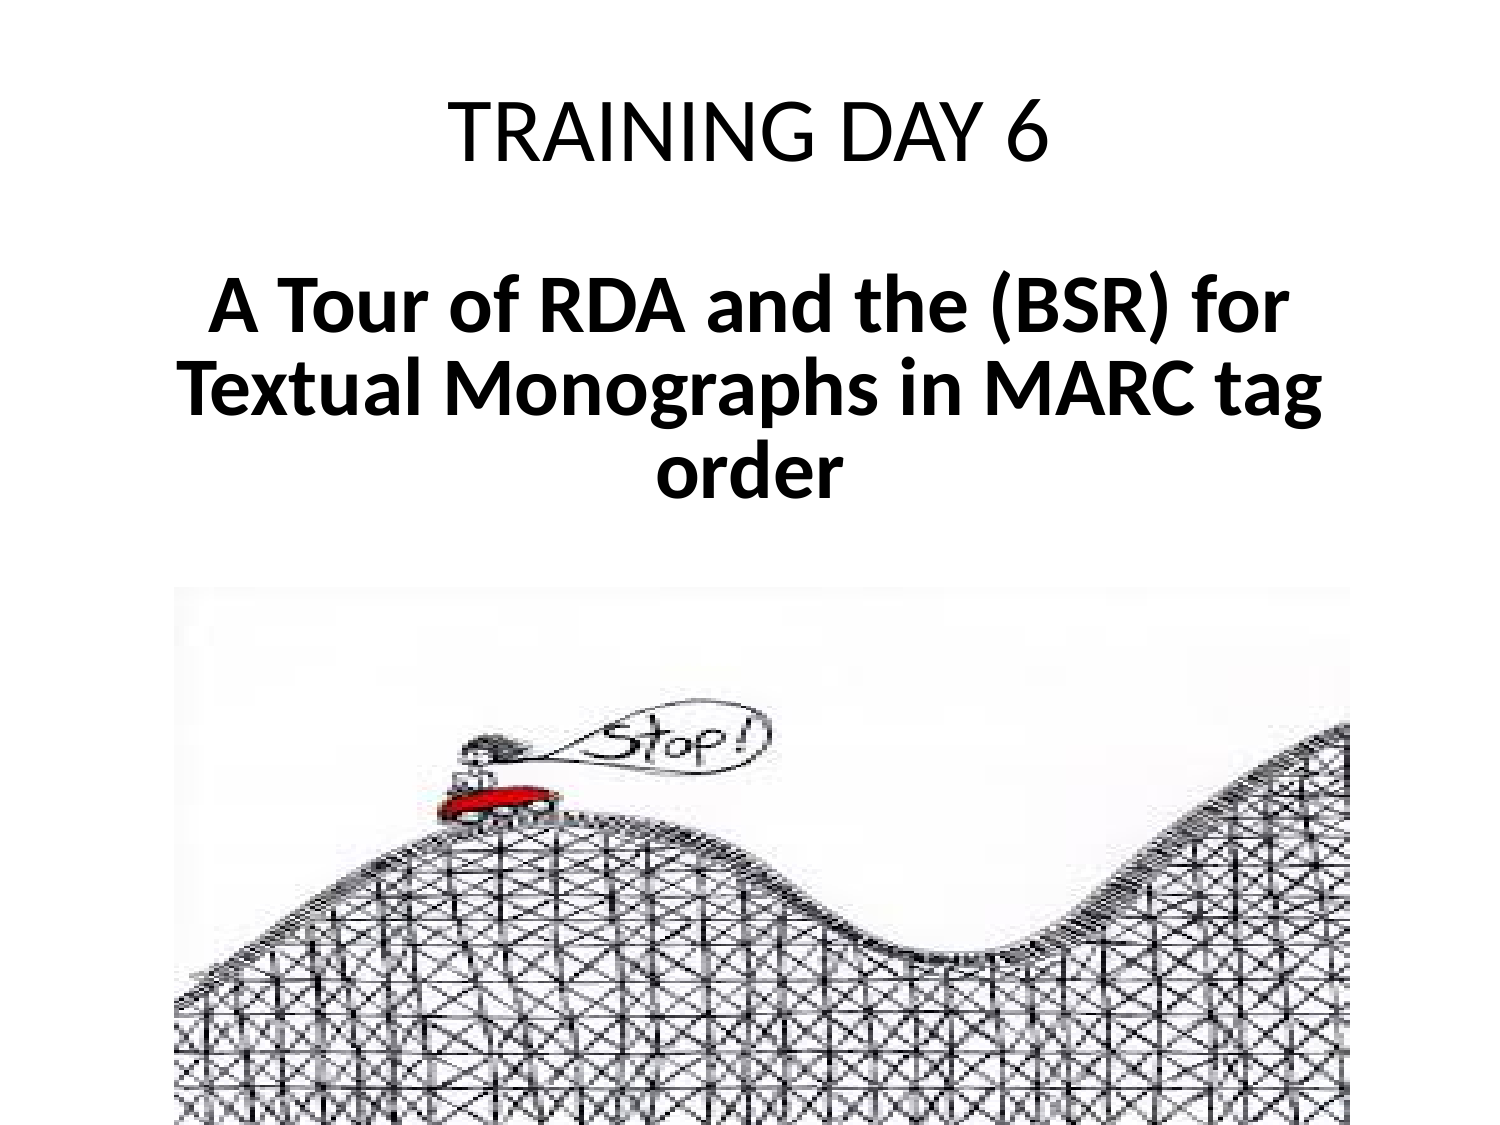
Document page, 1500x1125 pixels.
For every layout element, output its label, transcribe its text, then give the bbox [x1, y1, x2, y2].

title TRAINING DAY 6 [75, 45, 1425, 233]
picture [174, 586, 1351, 1125]
list A Tour of RDA and the (BSR) for Textual Monographs in MARC tag order [75, 262, 1425, 1005]
